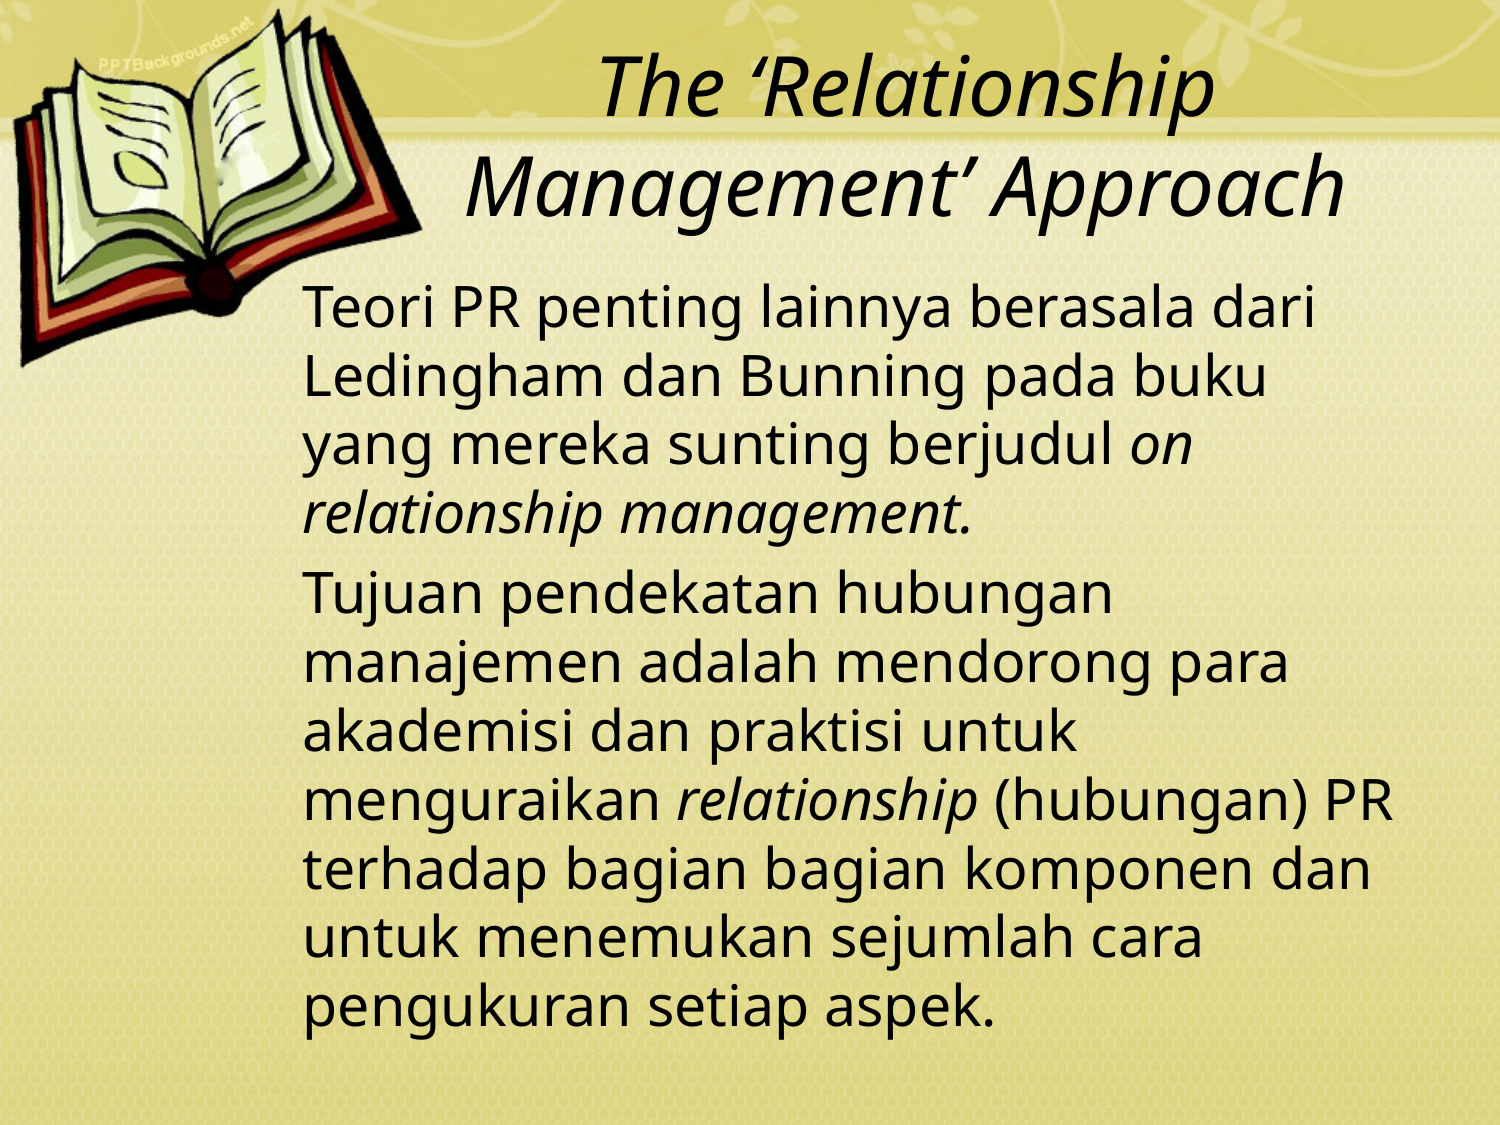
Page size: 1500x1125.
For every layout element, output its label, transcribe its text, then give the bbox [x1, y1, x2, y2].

subtitle Teori PR penting lainnya berasala dari Ledingham dan Bunning pada buku yang mereka sunting berjudul on relationship management. Tujuan pendekatan hubungan manajemen adalah mendorong para akademisi dan praktisi untuk menguraikan relationship (hubungan) PR terhadap bagian bagian komponen dan untuk menemukan sejumlah cara pengukuran setiap aspek. [287, 262, 1425, 1063]
picture [0, 0, 1500, 1125]
title The ‘Relationship Management’ Approach [350, 12, 1463, 254]
